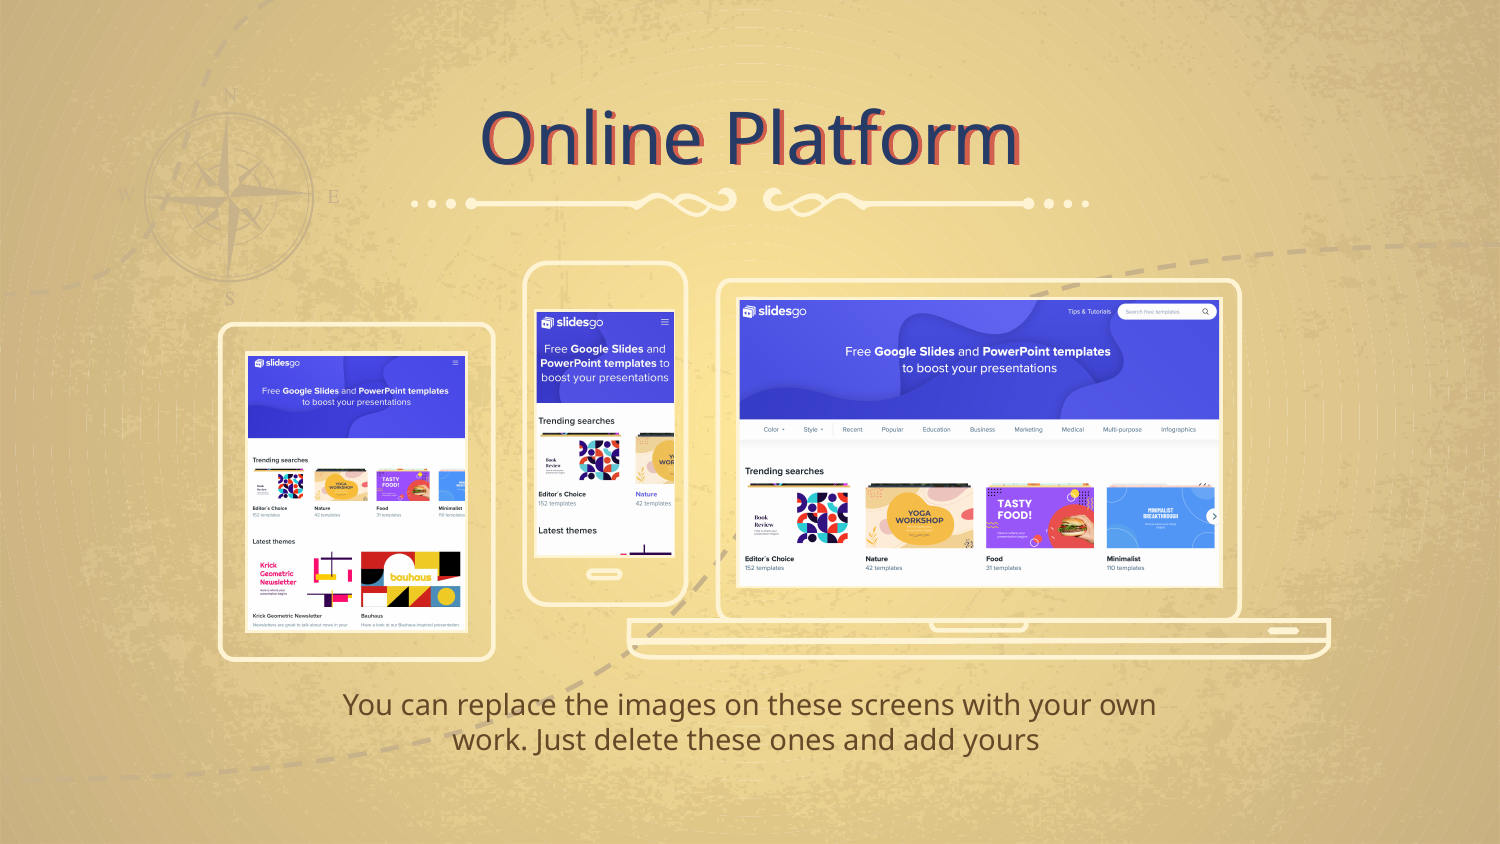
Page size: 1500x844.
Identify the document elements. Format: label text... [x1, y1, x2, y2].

title Online Platform [341, 88, 1383, 183]
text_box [116, 88, 340, 306]
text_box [410, 185, 1090, 223]
subtitle You can replace the images on these screens with your own work. Just delete these ones and add yours [310, 671, 1190, 756]
picture [0, 0, 1500, 844]
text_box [628, 280, 1330, 660]
